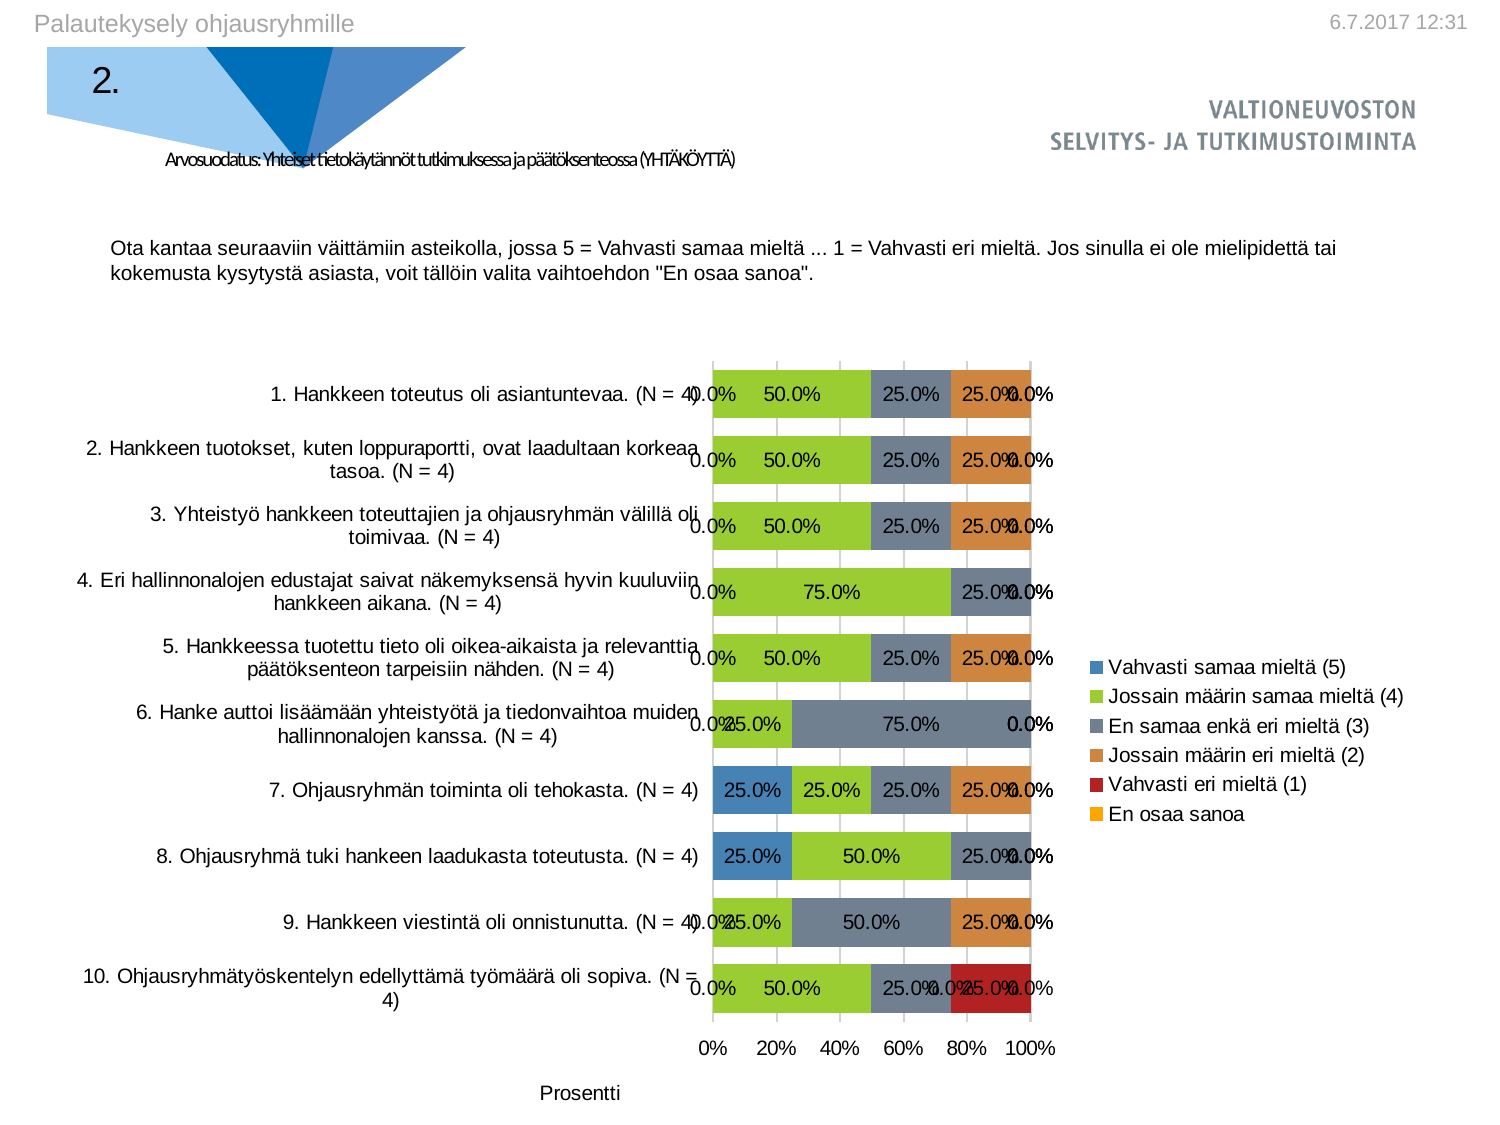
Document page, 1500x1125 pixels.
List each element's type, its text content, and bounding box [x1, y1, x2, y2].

chart [76, 344, 1424, 1125]
list Palautekysely ohjausryhmille [0, 0, 1500, 38]
list Ota kantaa seuraaviin väittämiin asteikolla, jossa 5 = Vahvasti samaa mieltä ... 1 = Vahvasti eri mieltä. Jos sinulla ei ole mielipidettä tai kokemusta kysytystä asiasta, voit tällöin valita vaihtoehdon "En osaa sanoa". [76, 227, 1423, 334]
title Arvosuodatus: Yhteiset tietokäytännöt tutkimuksessa ja päätöksenteossa (YHTÄKÖYTTÄ) [148, 123, 1500, 217]
title 2. [76, 38, 1427, 126]
